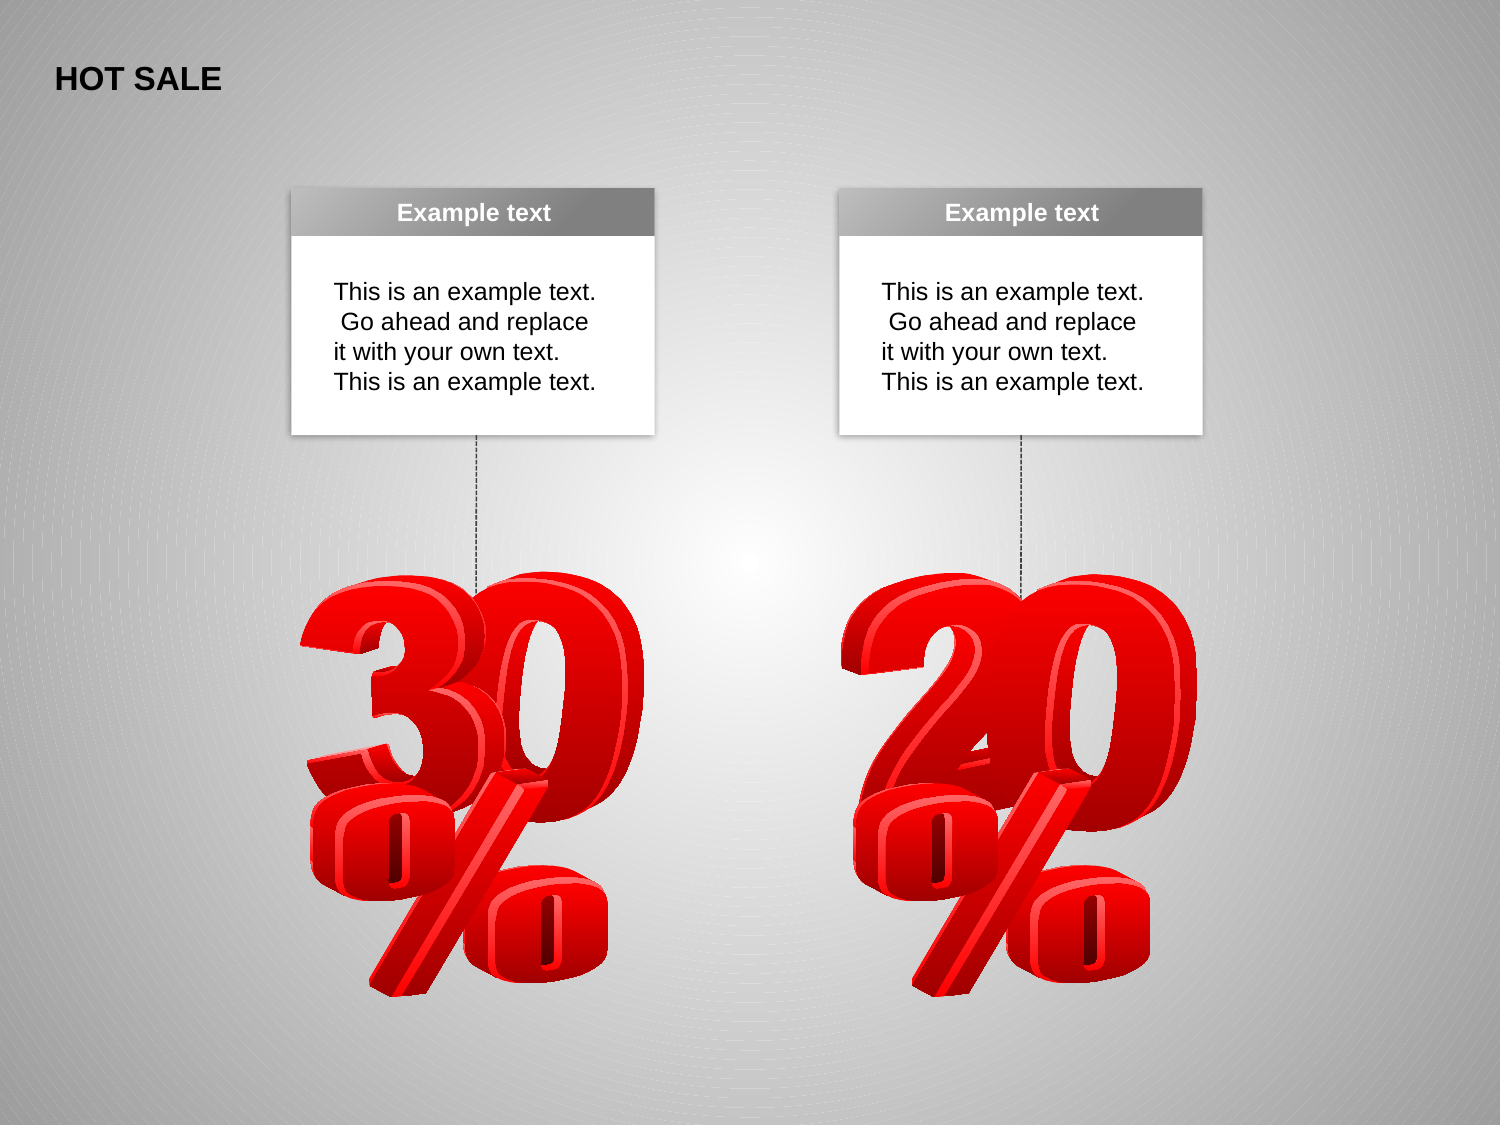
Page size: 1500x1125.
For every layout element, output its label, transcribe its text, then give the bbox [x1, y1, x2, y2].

text_box [291, 238, 655, 436]
text_box ё [0, 0, 1500, 1125]
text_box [300, 571, 644, 998]
text_box Example text [382, 188, 576, 234]
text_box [840, 572, 1197, 998]
text_box This is an example text. Go ahead and replace it with your own text. This is an example text. [318, 268, 621, 403]
text_box [289, 187, 657, 238]
text_box [837, 187, 1205, 238]
text_box Example text [930, 188, 1124, 234]
text_box This is an example text. Go ahead and replace it with your own text. This is an example text. [866, 268, 1169, 403]
text_box [839, 238, 1203, 436]
text_box HOT SALE [39, 49, 598, 105]
